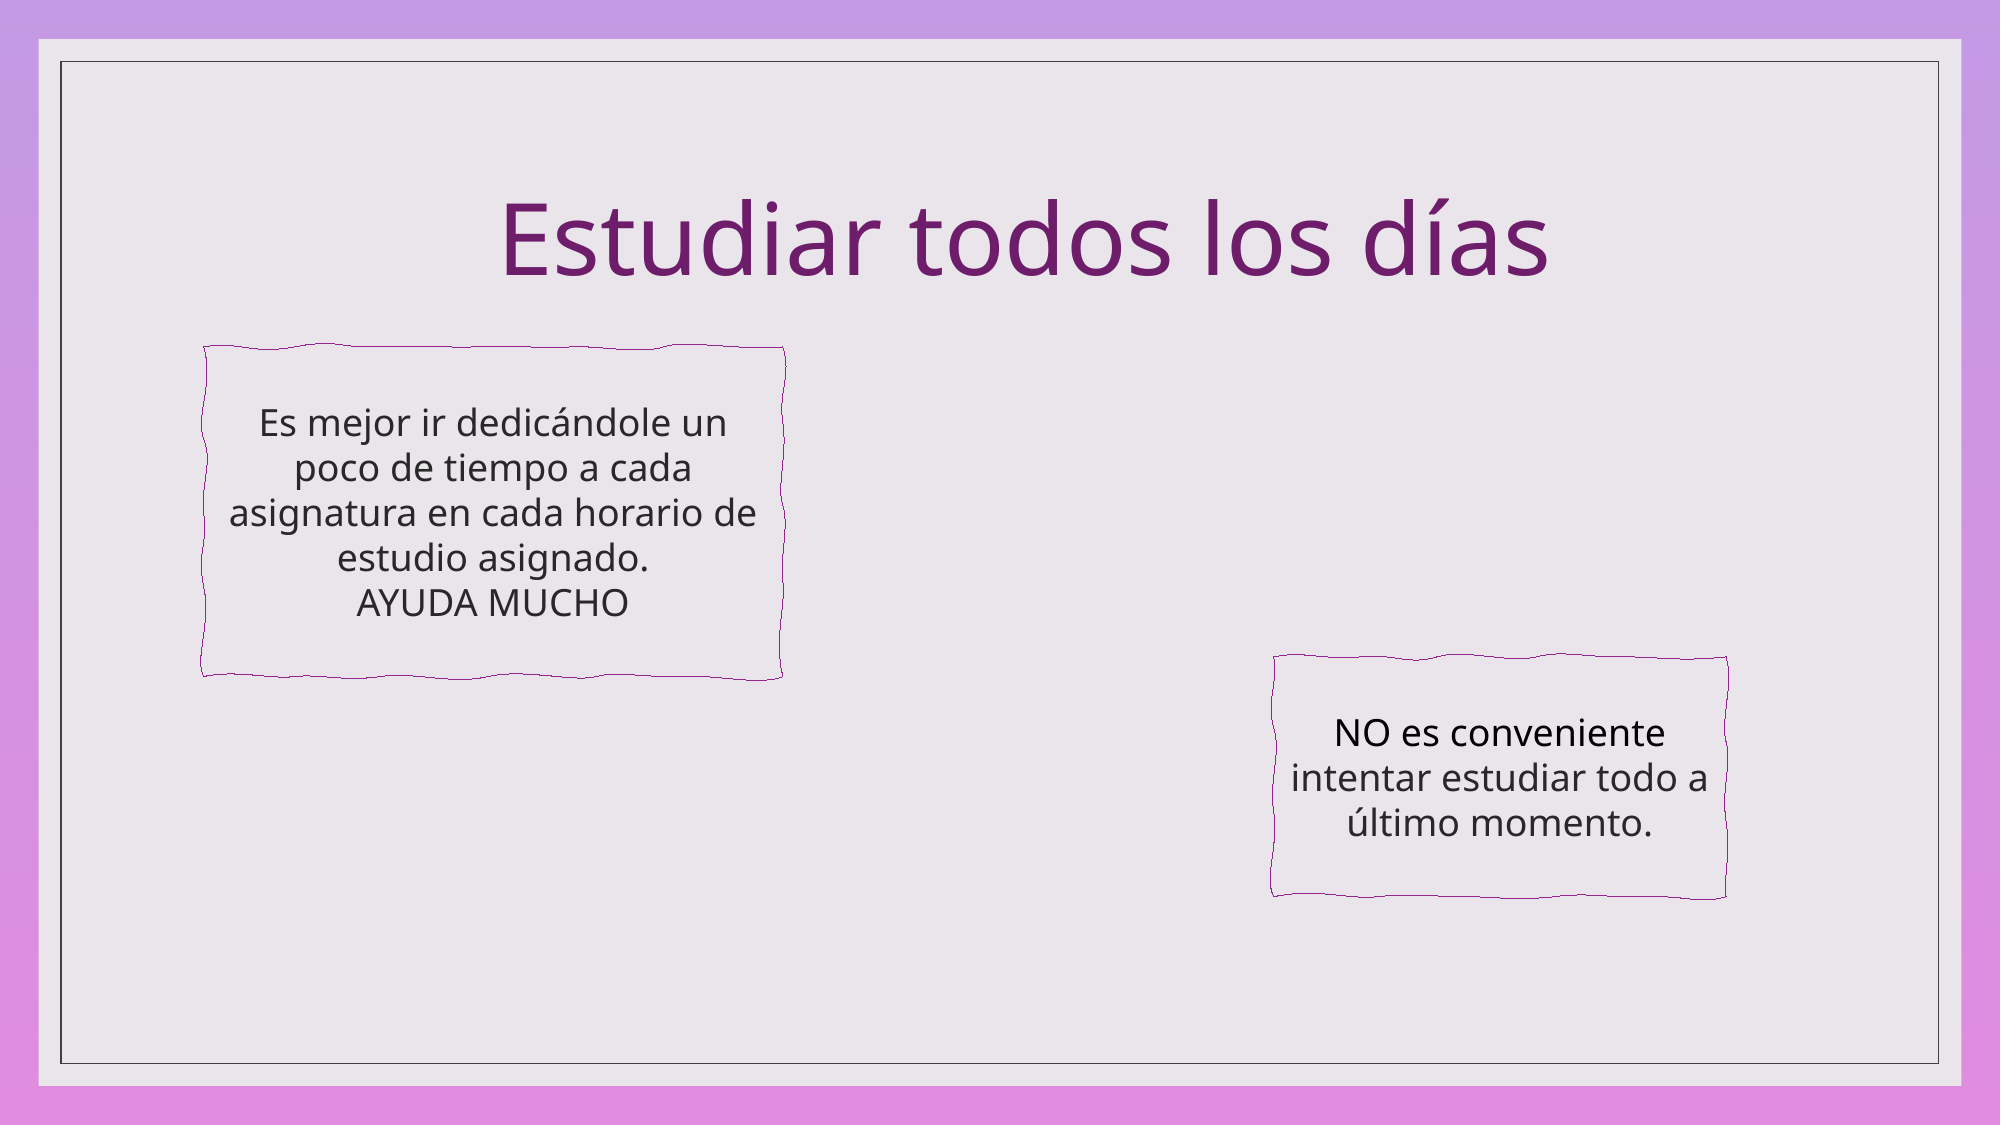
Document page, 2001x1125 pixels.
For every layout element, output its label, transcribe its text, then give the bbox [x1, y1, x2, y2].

text_box Es mejor ir dedicándole un poco de tiempo a cada asignatura en cada horario de estudio asignado. AYUDA MUCHO [200, 356, 787, 681]
text_box Estudiar todos los días [199, 130, 1850, 356]
text_box NO es conveniente intentar estudiar todo a último momento. [1270, 653, 1729, 900]
